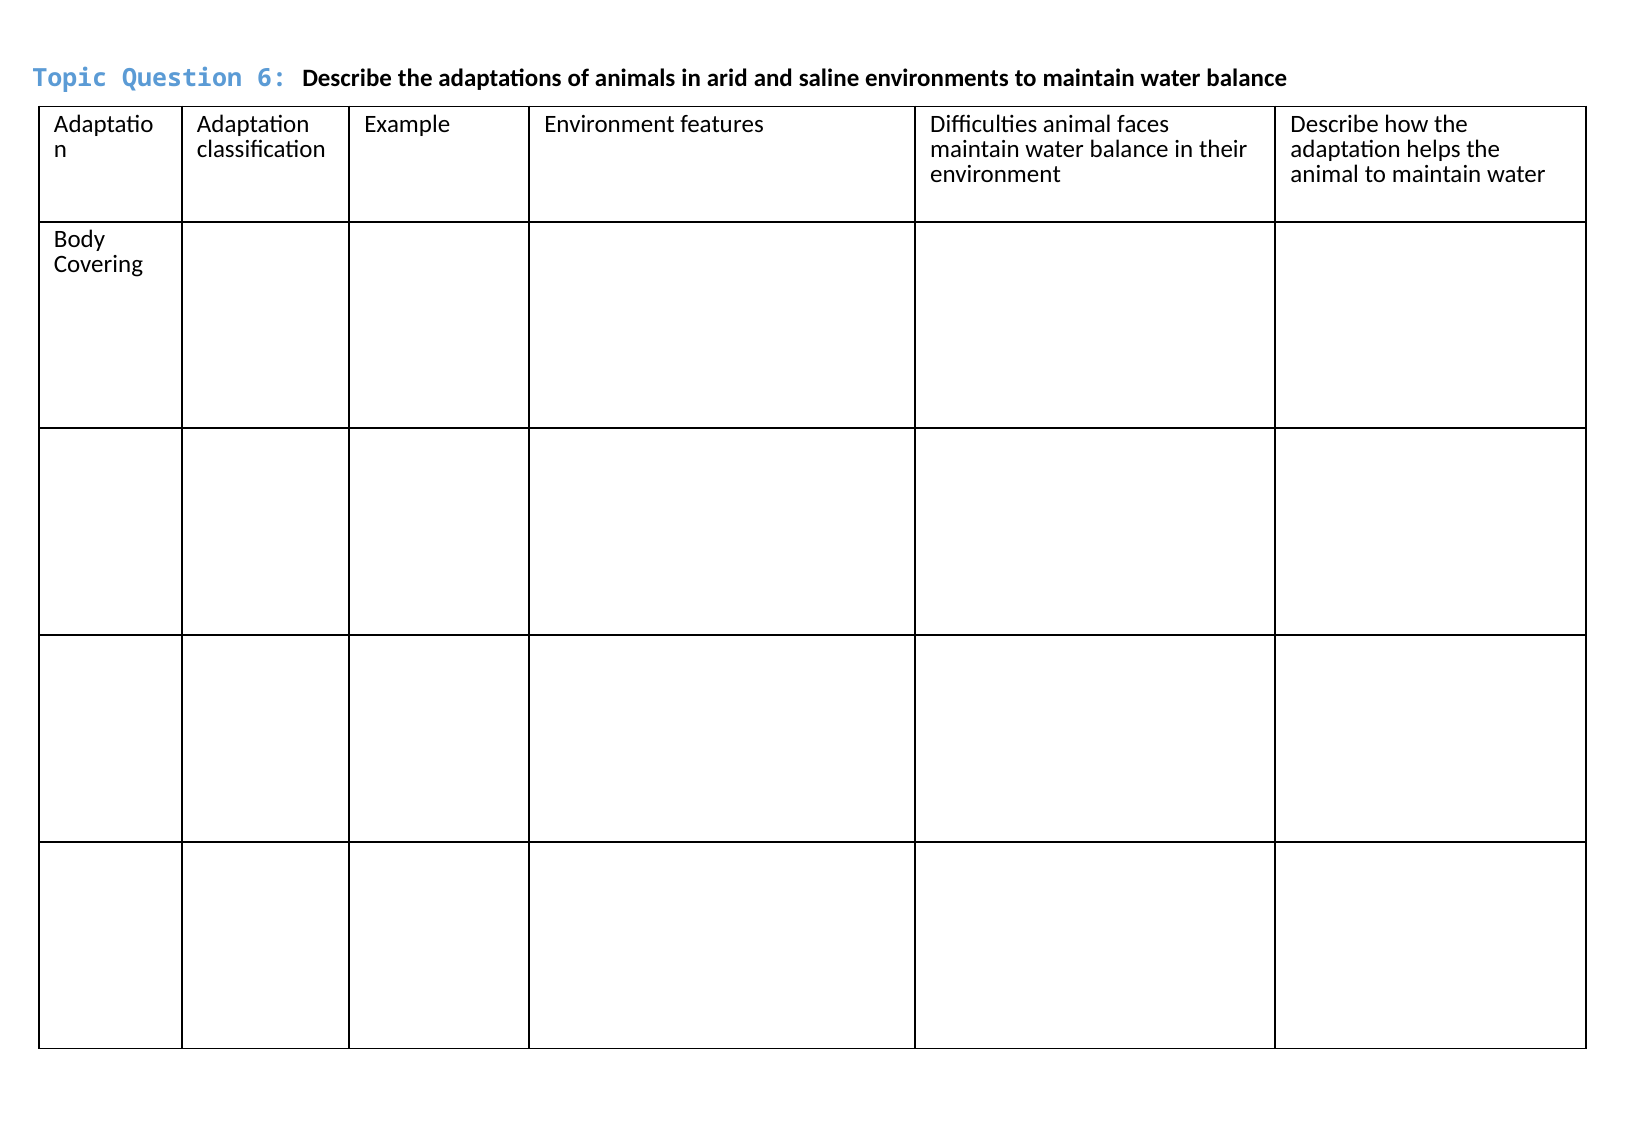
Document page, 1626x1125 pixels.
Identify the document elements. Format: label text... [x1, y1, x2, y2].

table_cell [1276, 429, 1585, 634]
table_cell [183, 429, 348, 634]
table_cell [350, 843, 528, 1048]
table_header Difficulties animal faces maintain water balance in their environment [916, 107, 1274, 221]
table_cell [530, 636, 914, 841]
table_cell [183, 223, 348, 427]
table_cell [350, 223, 528, 427]
table_cell [1276, 843, 1585, 1048]
table_header Environment features [530, 107, 914, 221]
table_cell [916, 636, 1274, 841]
table_header Describe how the adaptation helps the animal to maintain water [1276, 107, 1585, 221]
table_cell [183, 636, 348, 841]
table_cell [916, 223, 1274, 427]
table_cell [40, 843, 181, 1048]
table_cell [530, 223, 914, 427]
table_cell [350, 636, 528, 841]
table_cell [183, 843, 348, 1048]
table_cell [530, 843, 914, 1048]
table_header Adaptation classification [183, 107, 348, 221]
table_cell [1276, 636, 1585, 841]
table_cell [1276, 223, 1585, 427]
text_box Topic Question 6: Describe the adaptations of animals in arid and saline environments to maintain water balance [17, 20, 1536, 133]
table_header Example [350, 107, 528, 221]
table_cell [350, 429, 528, 634]
table_cell Body Covering [40, 223, 181, 427]
table_header Adaptation [40, 107, 181, 221]
table_cell [40, 636, 181, 841]
table_cell [916, 429, 1274, 634]
table_cell [40, 429, 181, 634]
table_cell [530, 429, 914, 634]
table_cell [916, 843, 1274, 1048]
